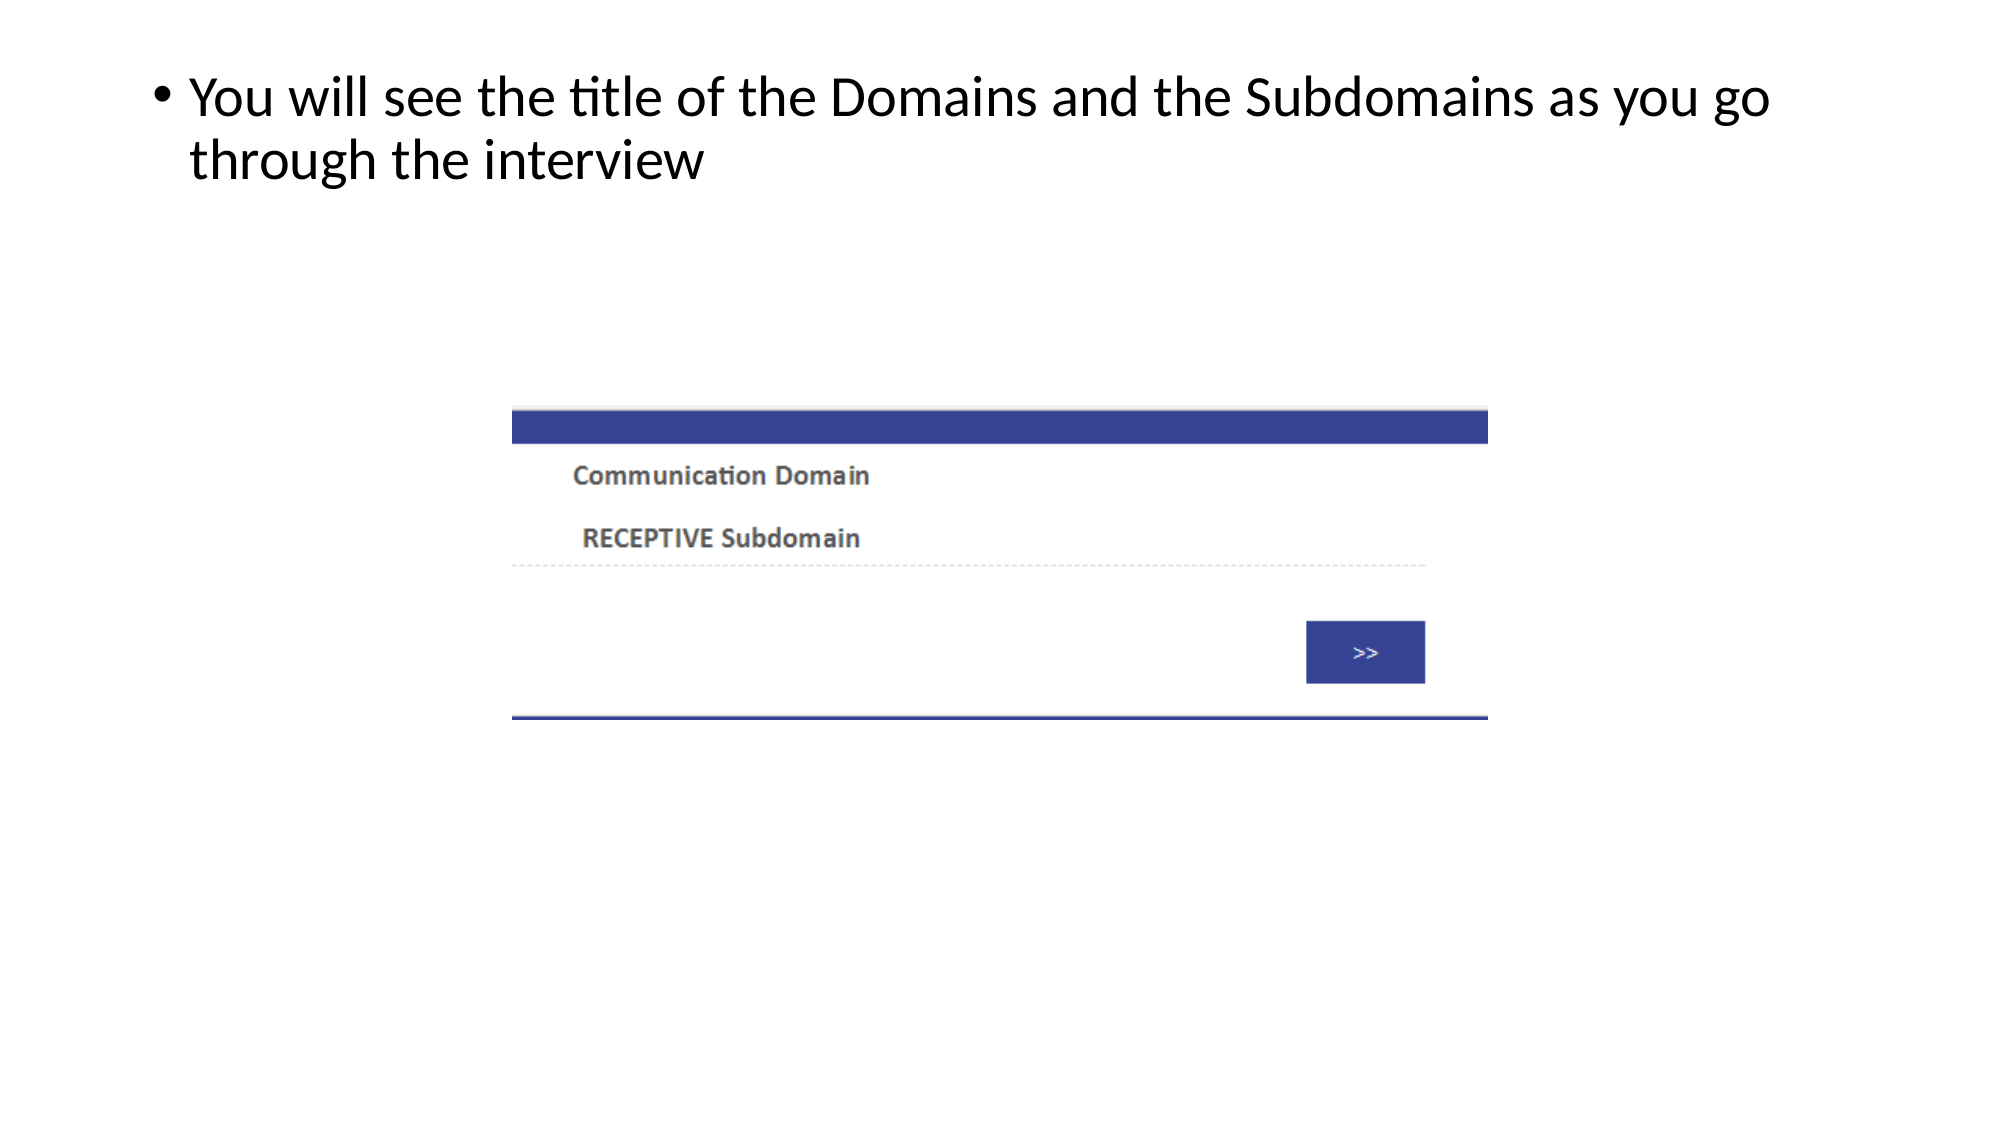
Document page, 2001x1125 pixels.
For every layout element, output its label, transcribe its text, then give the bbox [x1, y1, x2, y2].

picture [512, 405, 1488, 720]
list You will see the title of the Domains and the Subdomains as you go through the interview [137, 58, 1863, 1014]
